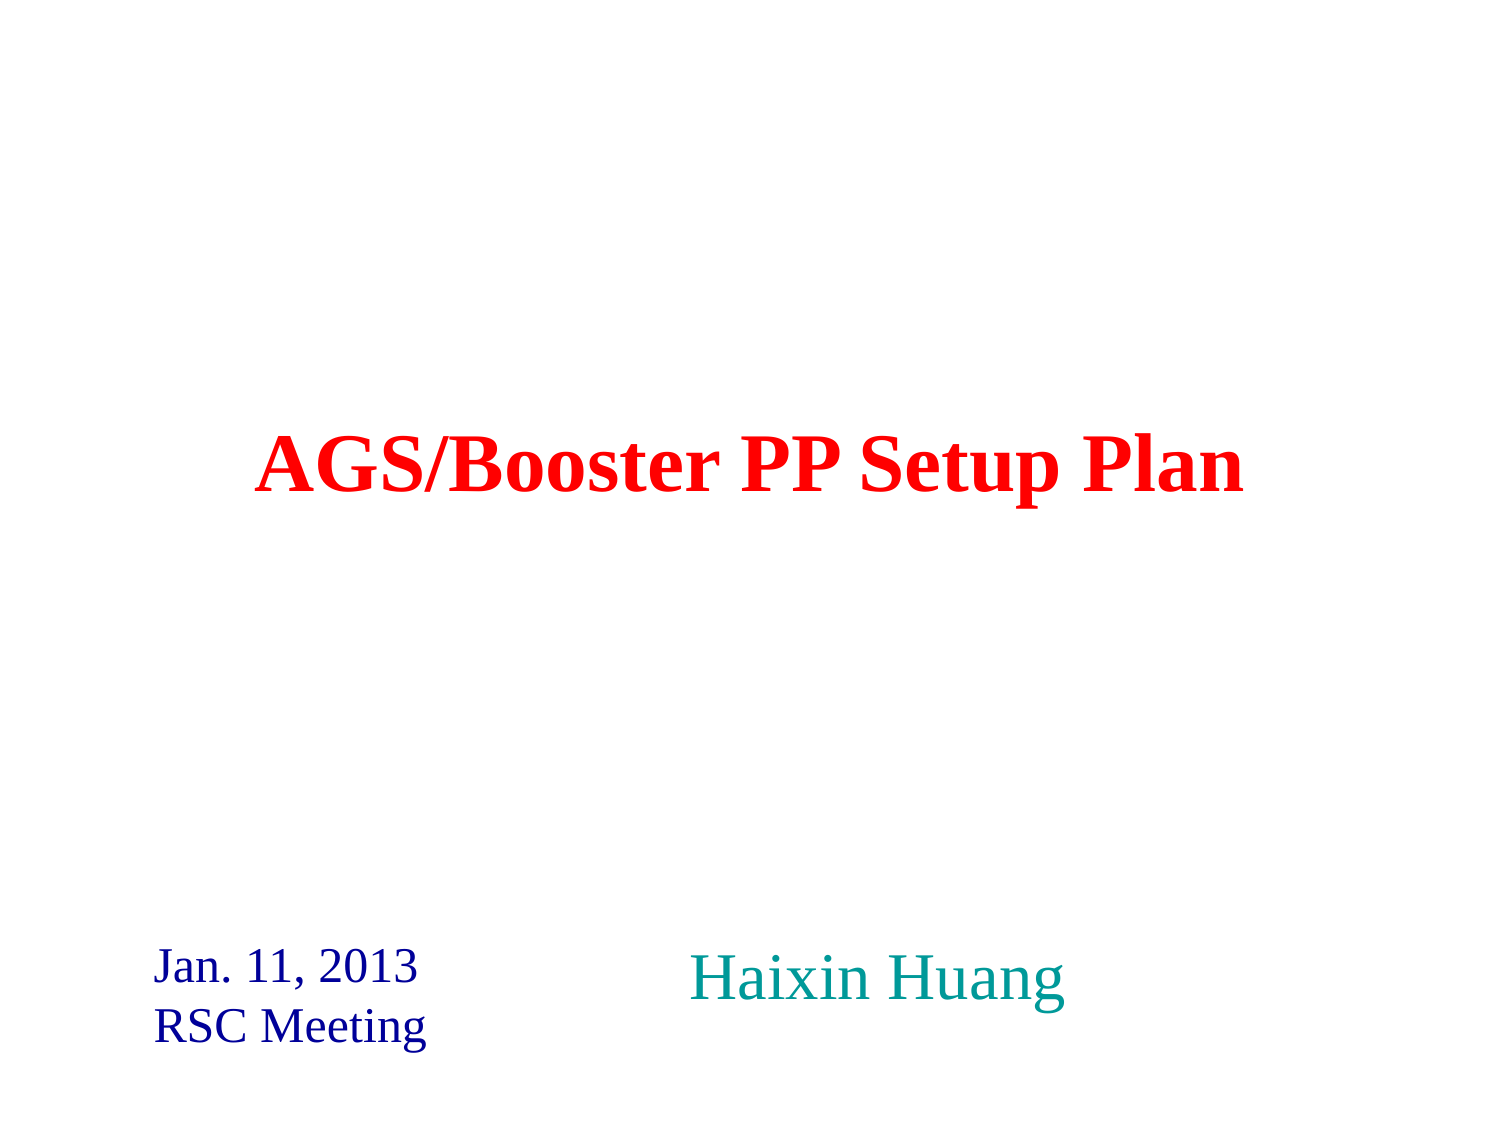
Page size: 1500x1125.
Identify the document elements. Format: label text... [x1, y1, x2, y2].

title AGS/Booster PP Setup Plan [0, 337, 1500, 579]
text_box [137, 924, 535, 1062]
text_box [674, 924, 1082, 1021]
